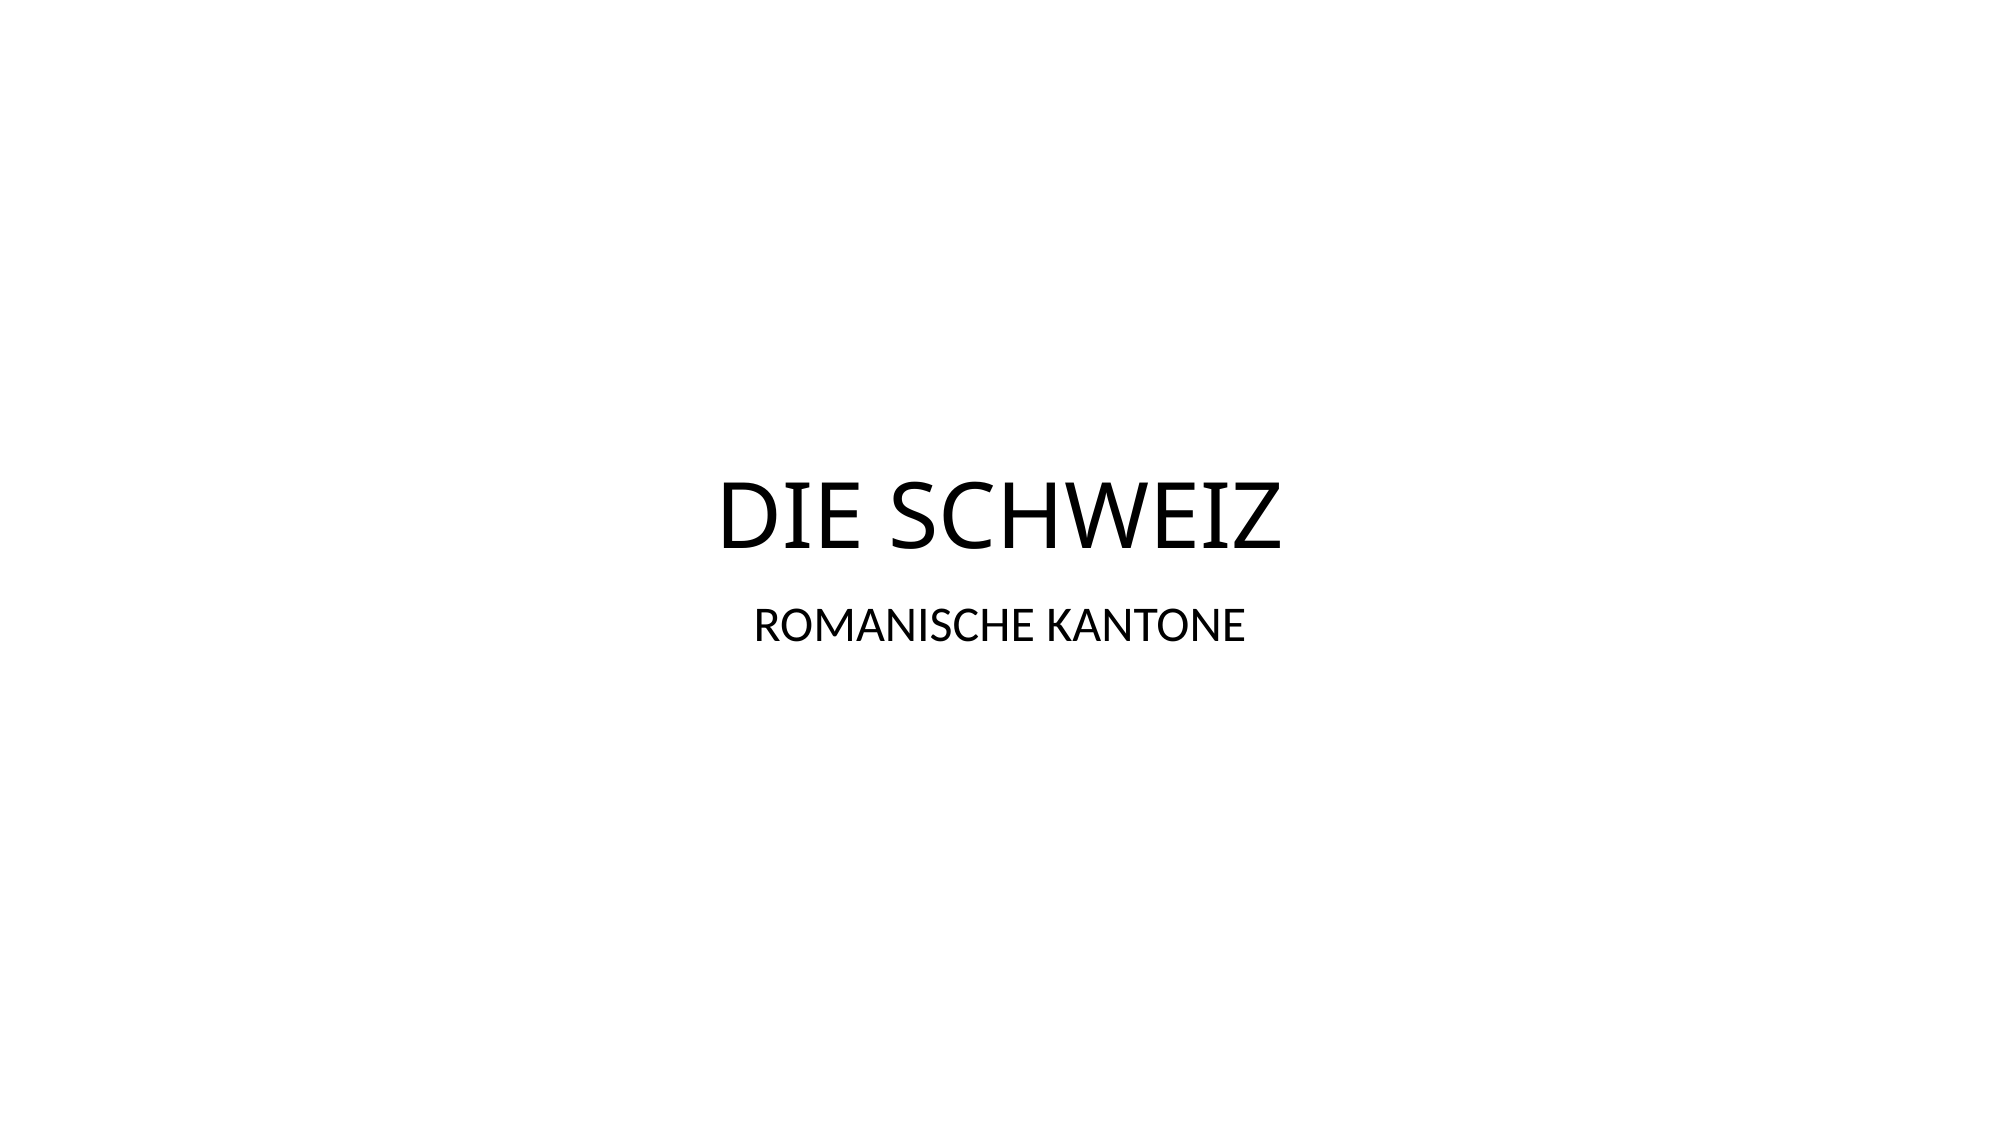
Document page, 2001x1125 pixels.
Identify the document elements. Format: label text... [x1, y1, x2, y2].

subtitle ROMANISCHE KANTONE [249, 590, 1750, 863]
title DIE SCHWEIZ [249, 184, 1750, 576]
